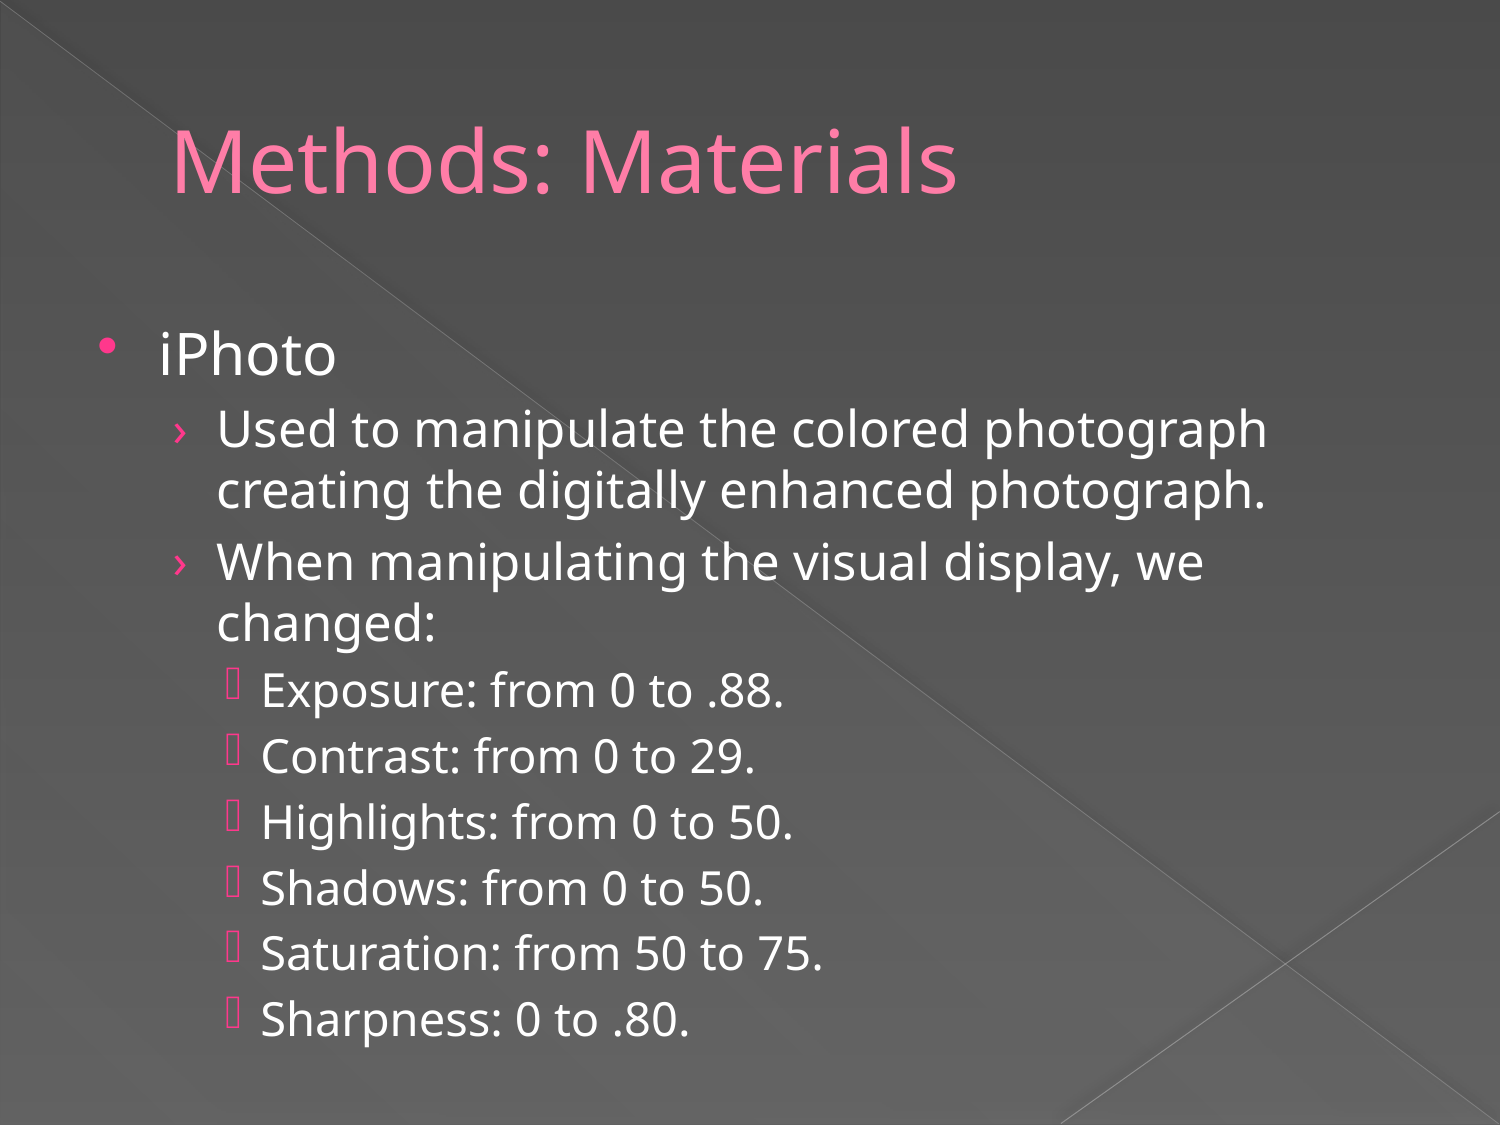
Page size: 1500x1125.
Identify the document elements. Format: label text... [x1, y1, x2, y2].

list iPhoto Used to manipulate the colored photograph creating the digitally enhanced photograph. When manipulating the visual display, we changed: Exposure: from 0 to .88. Contrast: from 0 to 29. Highlights: from 0 to 50. Shadows: from 0 to 50. Saturation: from 50 to 75. Sharpness: 0 to .80. [75, 308, 1425, 1059]
title Methods: Materials [75, 43, 1425, 274]
